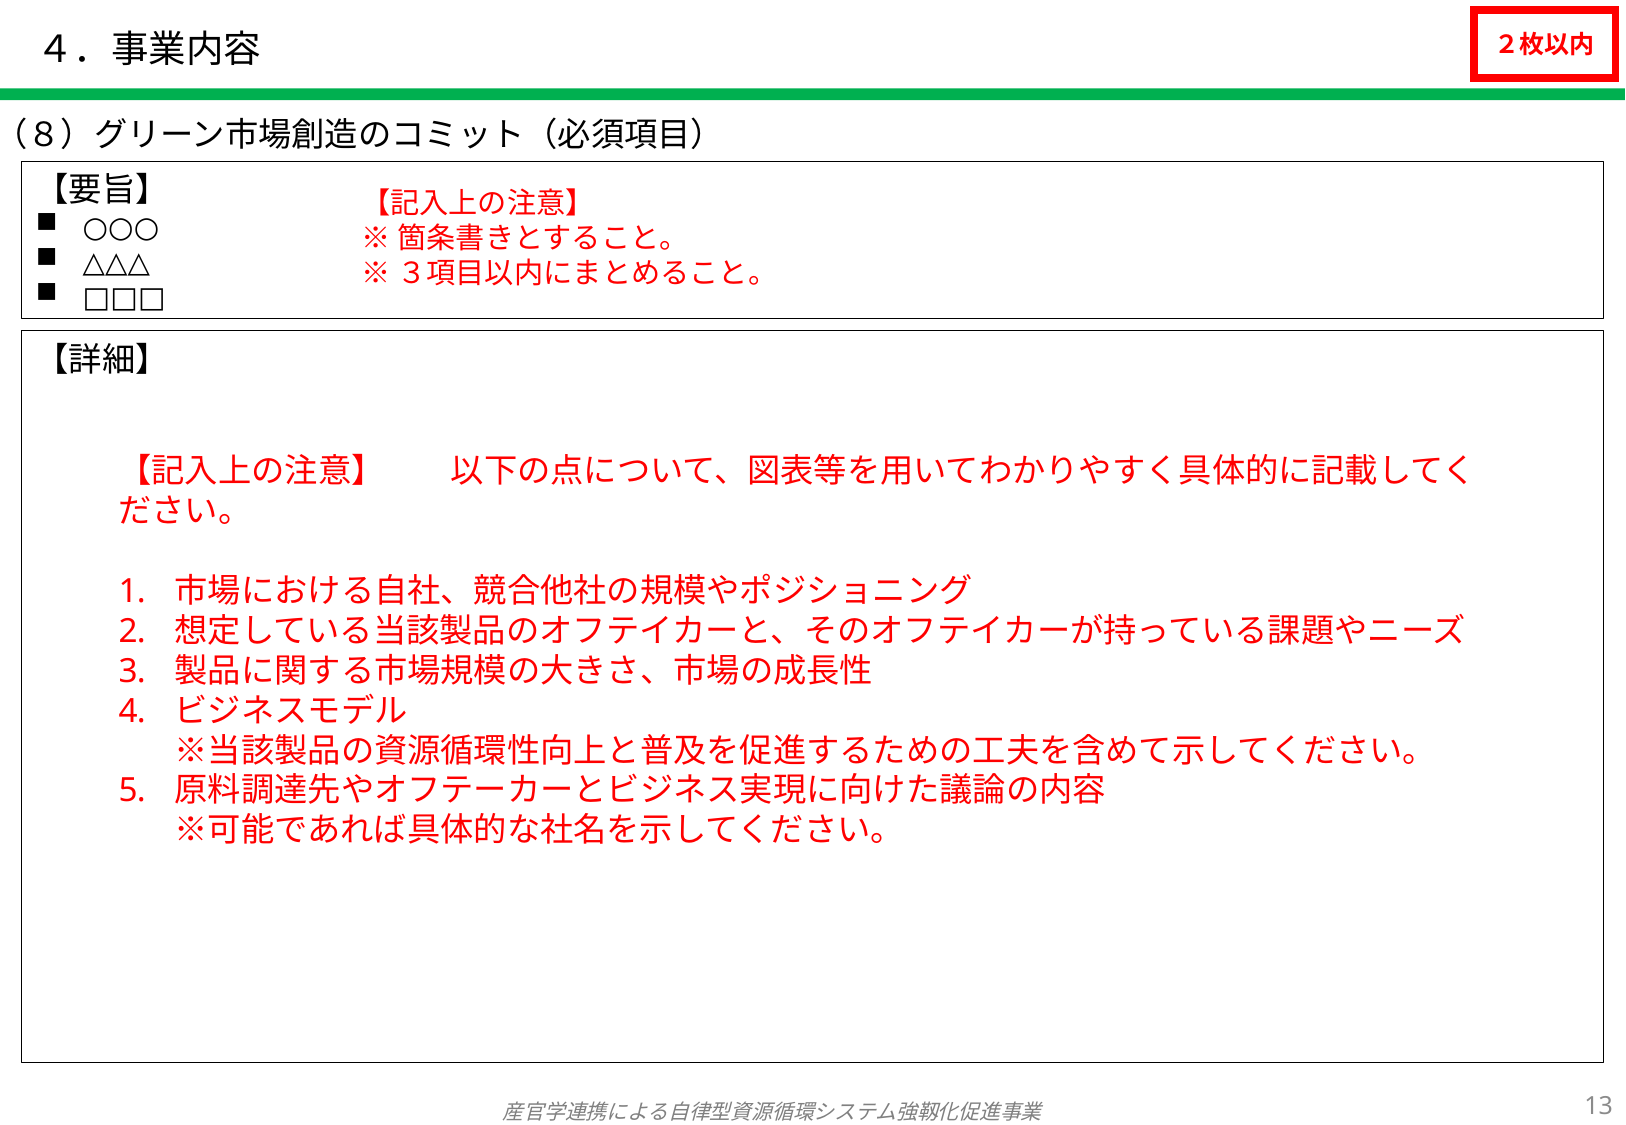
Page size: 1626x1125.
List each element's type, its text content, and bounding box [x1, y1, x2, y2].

text_box 【要旨】 ○○○ △△△ □□□ [21, 161, 1604, 319]
text_box 【記入上の注意】 以下の点について、図表等を用いてわかりやすく具体的に記載してください。 市場における自社、競合他社の規模やポジショニング 想定している当該製品のオフテイカーと、そのオフテイカーが持っている課題やニーズ 製品に関する市場規模の大きさ、市場の成長性 ビジネスモデル ※当該製品の資源循環性向上と普及を促進するための工夫を含めて示してください。 原料調達先やオフテーカーとビジネス実現に向けた議論の内容 ※可能であれば具体的な社名を示してください。 [103, 441, 1522, 964]
title ４．事業内容 [21, 6, 1191, 89]
slide_number 12 [1456, 1082, 1625, 1125]
text_box （８）グリーン市場創造のコミット（必須項目） [0, 106, 1333, 161]
text_box ２枚以内 [1473, 9, 1616, 79]
text_box 【記入上の注意】 ※箇条書きとすること。 ※３項目以内にまとめること。 [316, 176, 1274, 297]
text_box 【詳細】 [21, 330, 1604, 1063]
